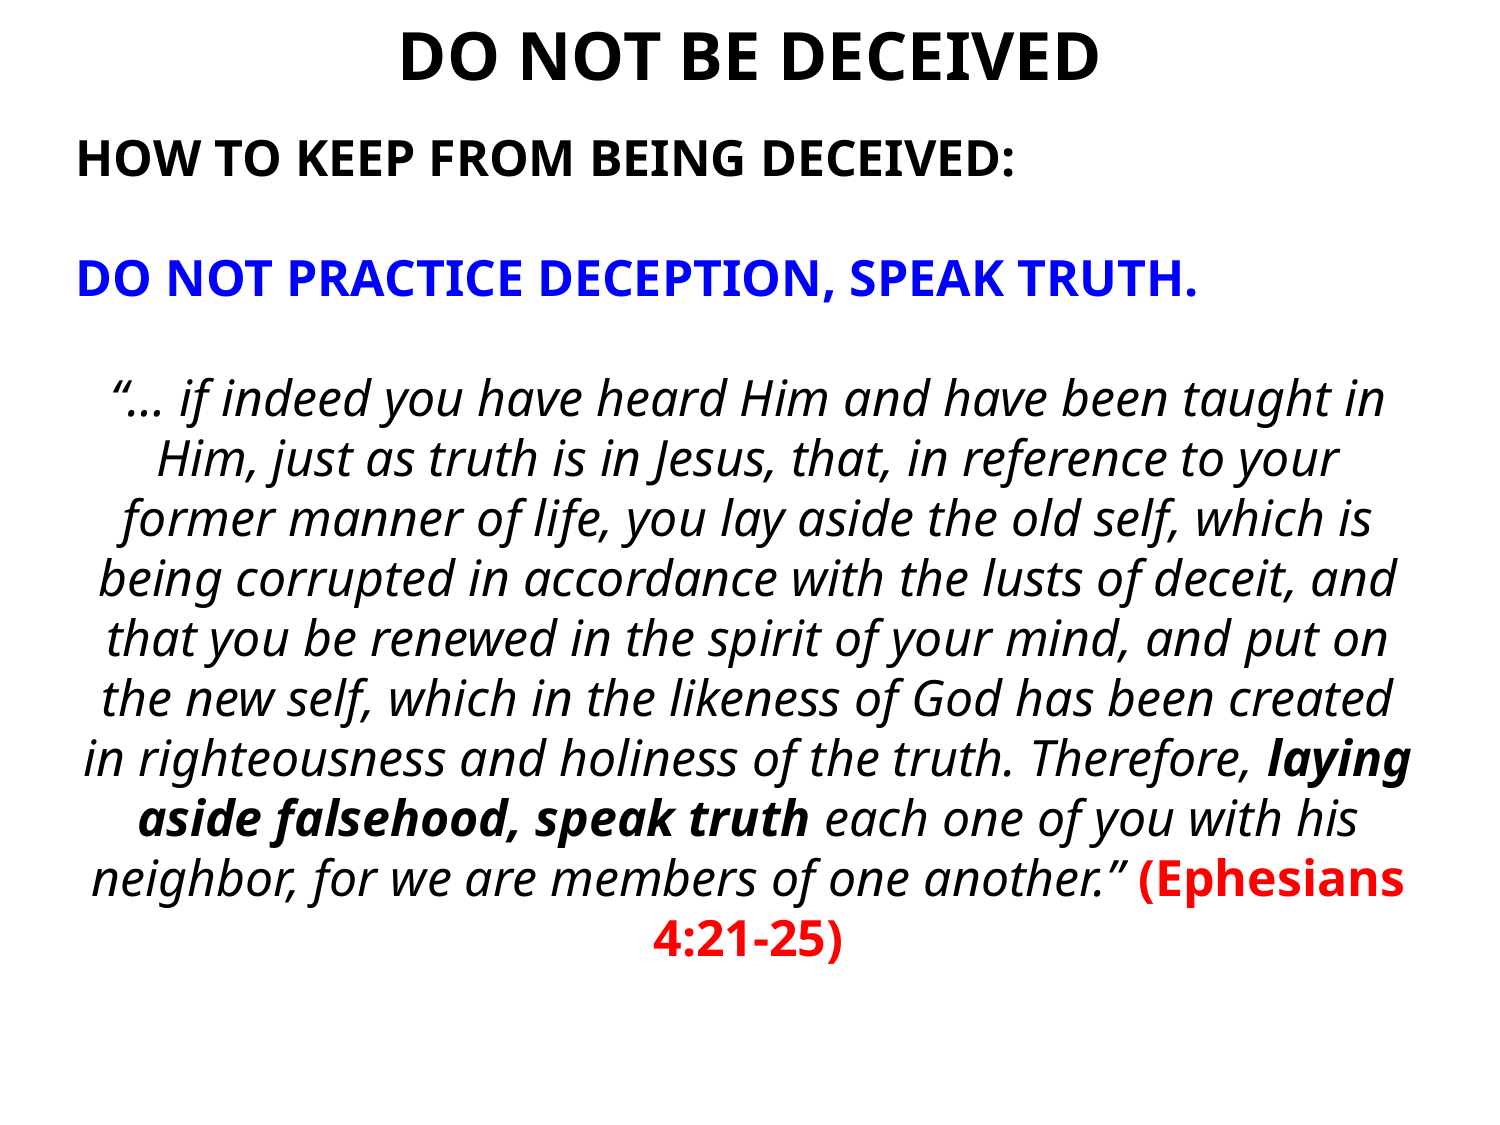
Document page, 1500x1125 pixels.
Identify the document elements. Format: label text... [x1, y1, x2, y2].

text_box HOW TO KEEP FROM BEING DECEIVED: DO NOT PRACTICE DECEPTION, SPEAK TRUTH. “… if indeed you have heard Him and have been taught in Him, just as truth is in Jesus, that, in reference to your former manner of life, you lay aside the old self, which is being corrupted in accordance with the lusts of deceit, and that you be renewed in the spirit of your mind, and put on the new self, which in the likeness of God has been created in righteousness and holiness of the truth. Therefore, laying aside falsehood, speak truth each one of you with his neighbor, for we are members of one another.” (Ephesians 4:21-25) [60, 118, 1436, 1119]
text_box DO NOT BE DECEIVED [62, 6, 1438, 119]
